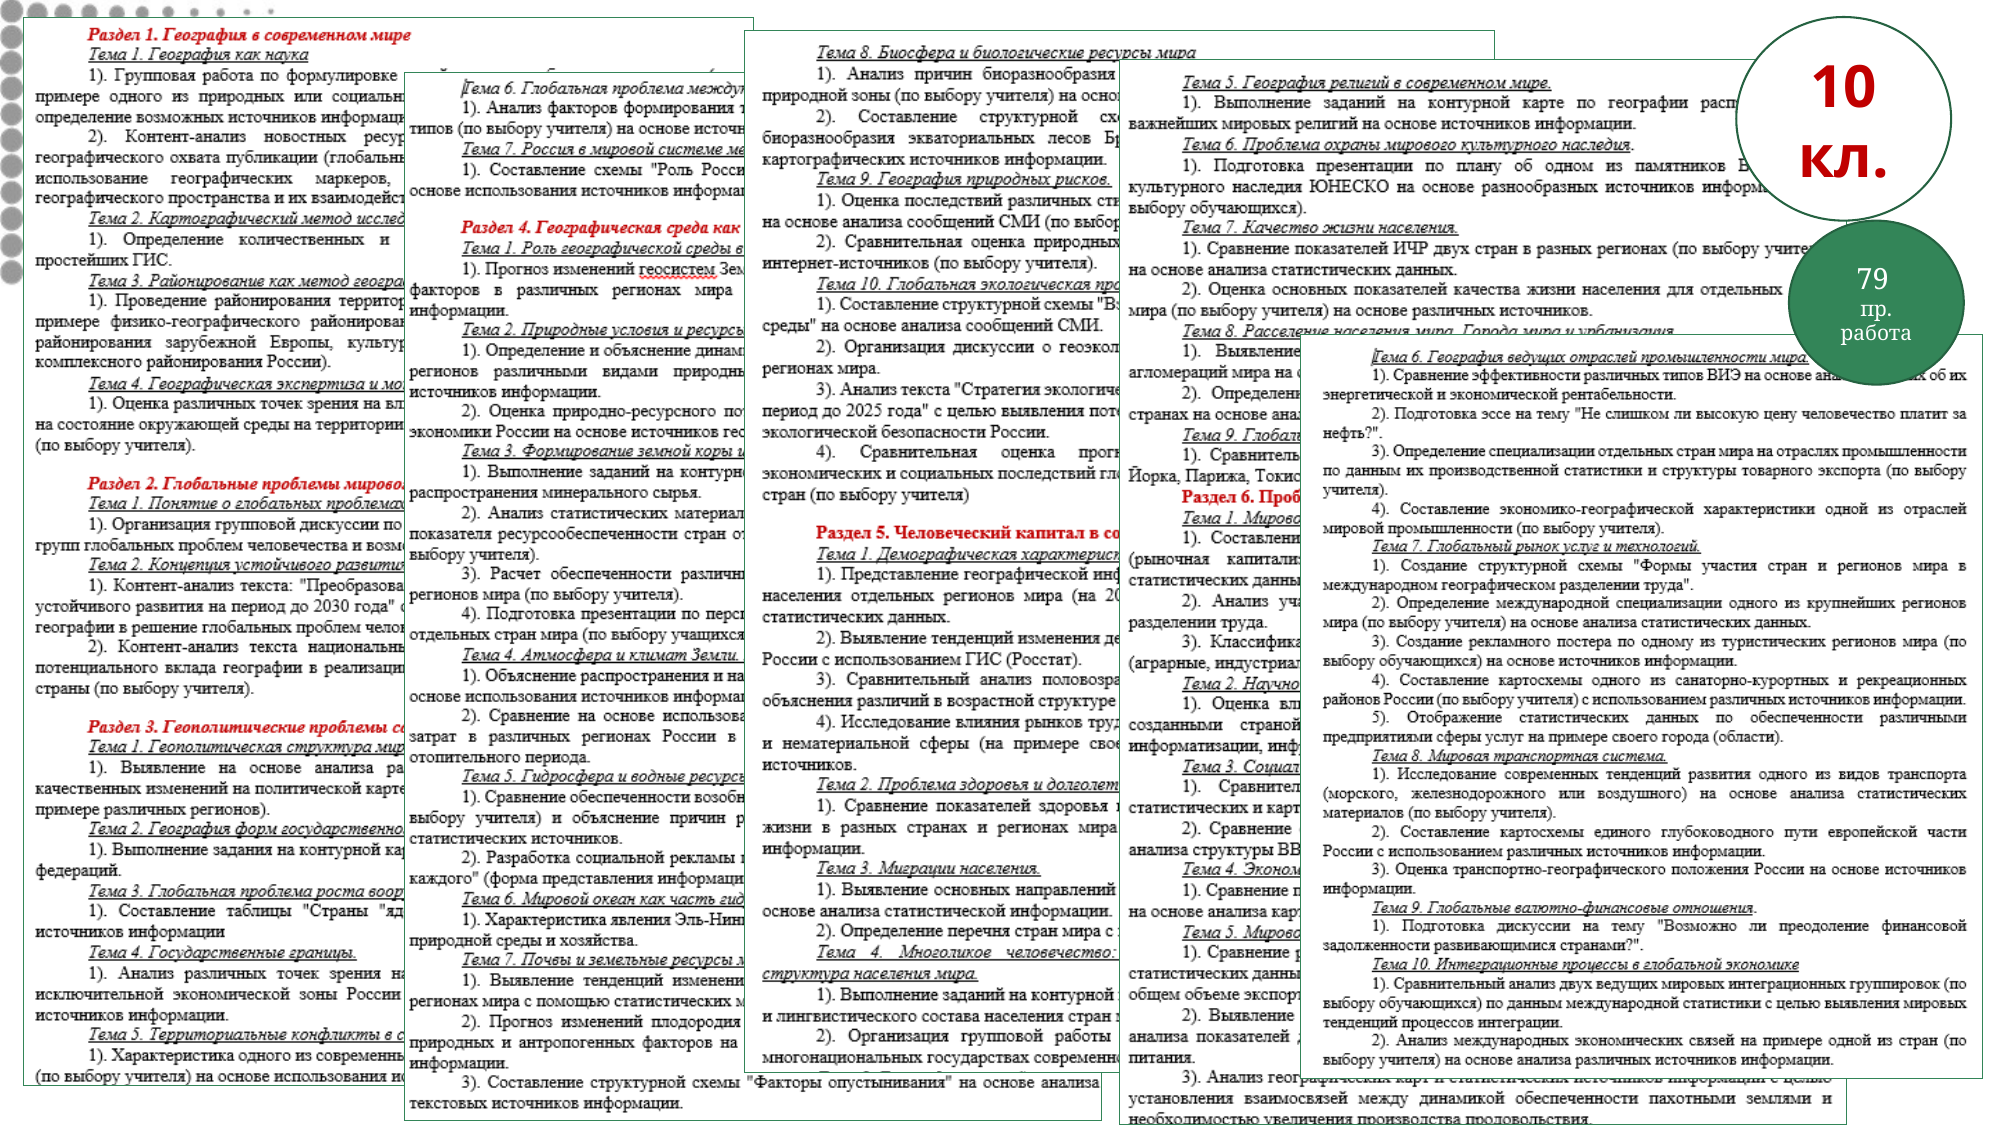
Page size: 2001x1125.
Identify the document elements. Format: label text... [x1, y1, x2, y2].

text_box 10 кл. [1755, 15, 1953, 222]
text_box 79 пр. работа [1847, 219, 1965, 334]
picture [0, 0, 2001, 1125]
